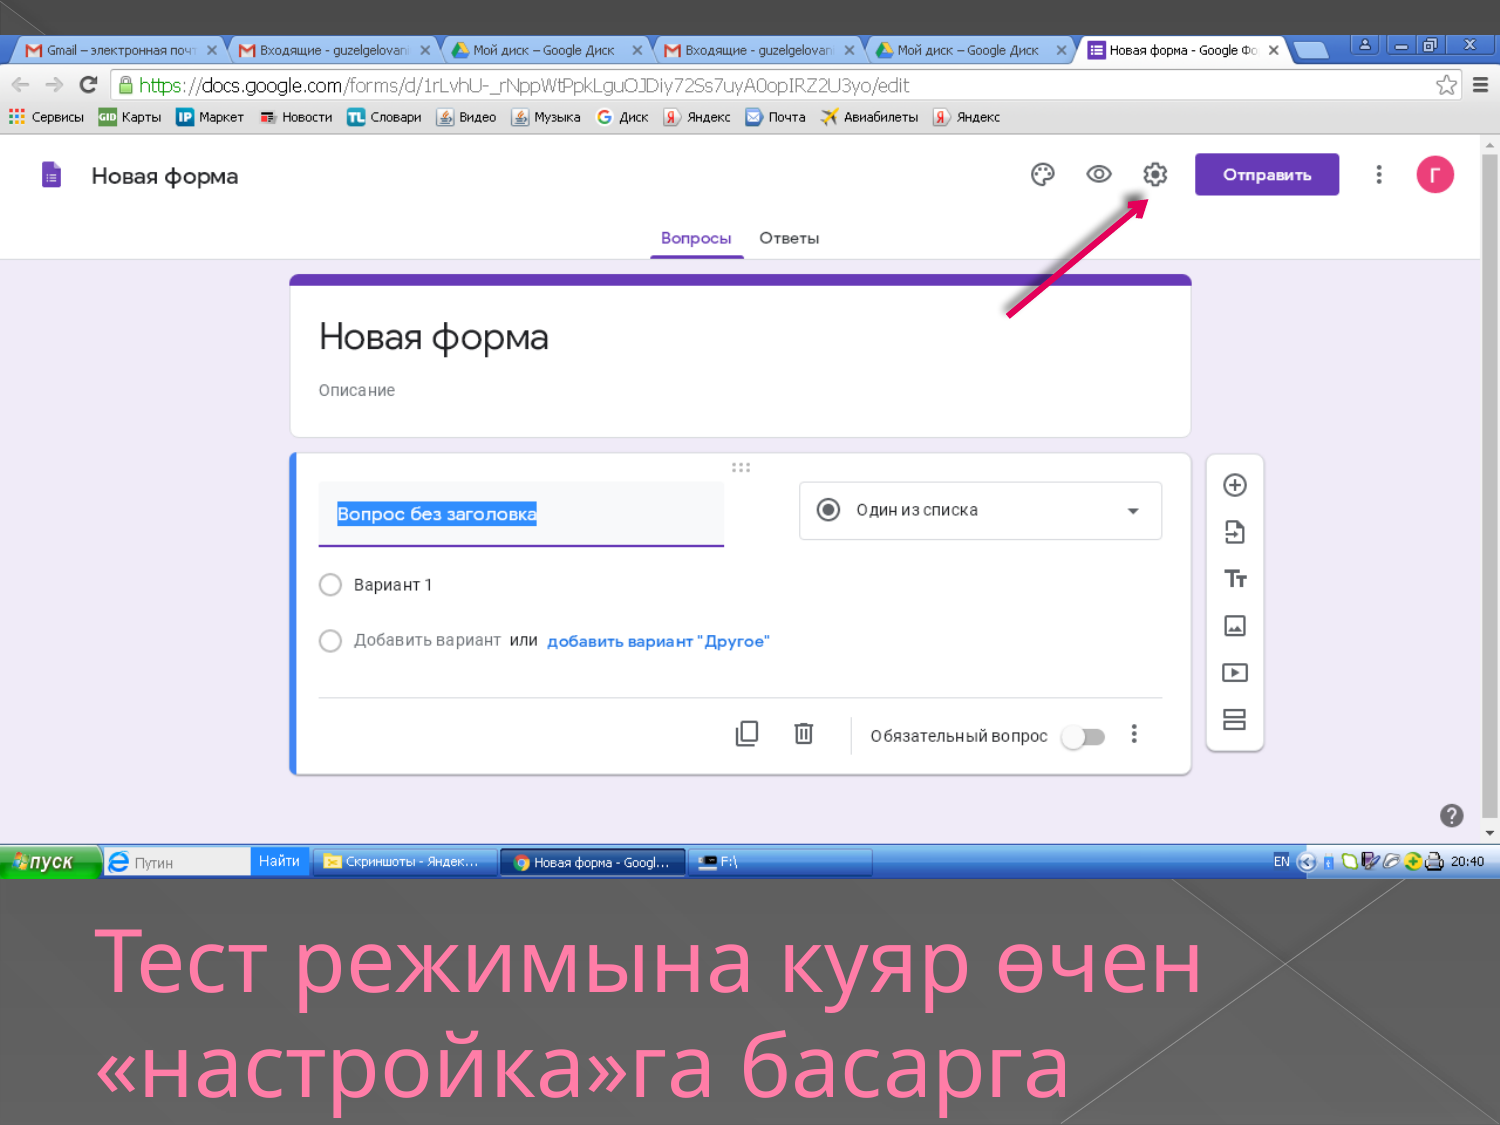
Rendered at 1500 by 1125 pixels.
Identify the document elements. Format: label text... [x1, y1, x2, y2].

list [0, 34, 1500, 880]
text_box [1007, 198, 1149, 317]
title Тест режимына куяр өчен «настройка»га басарга [0, 895, 1465, 1125]
